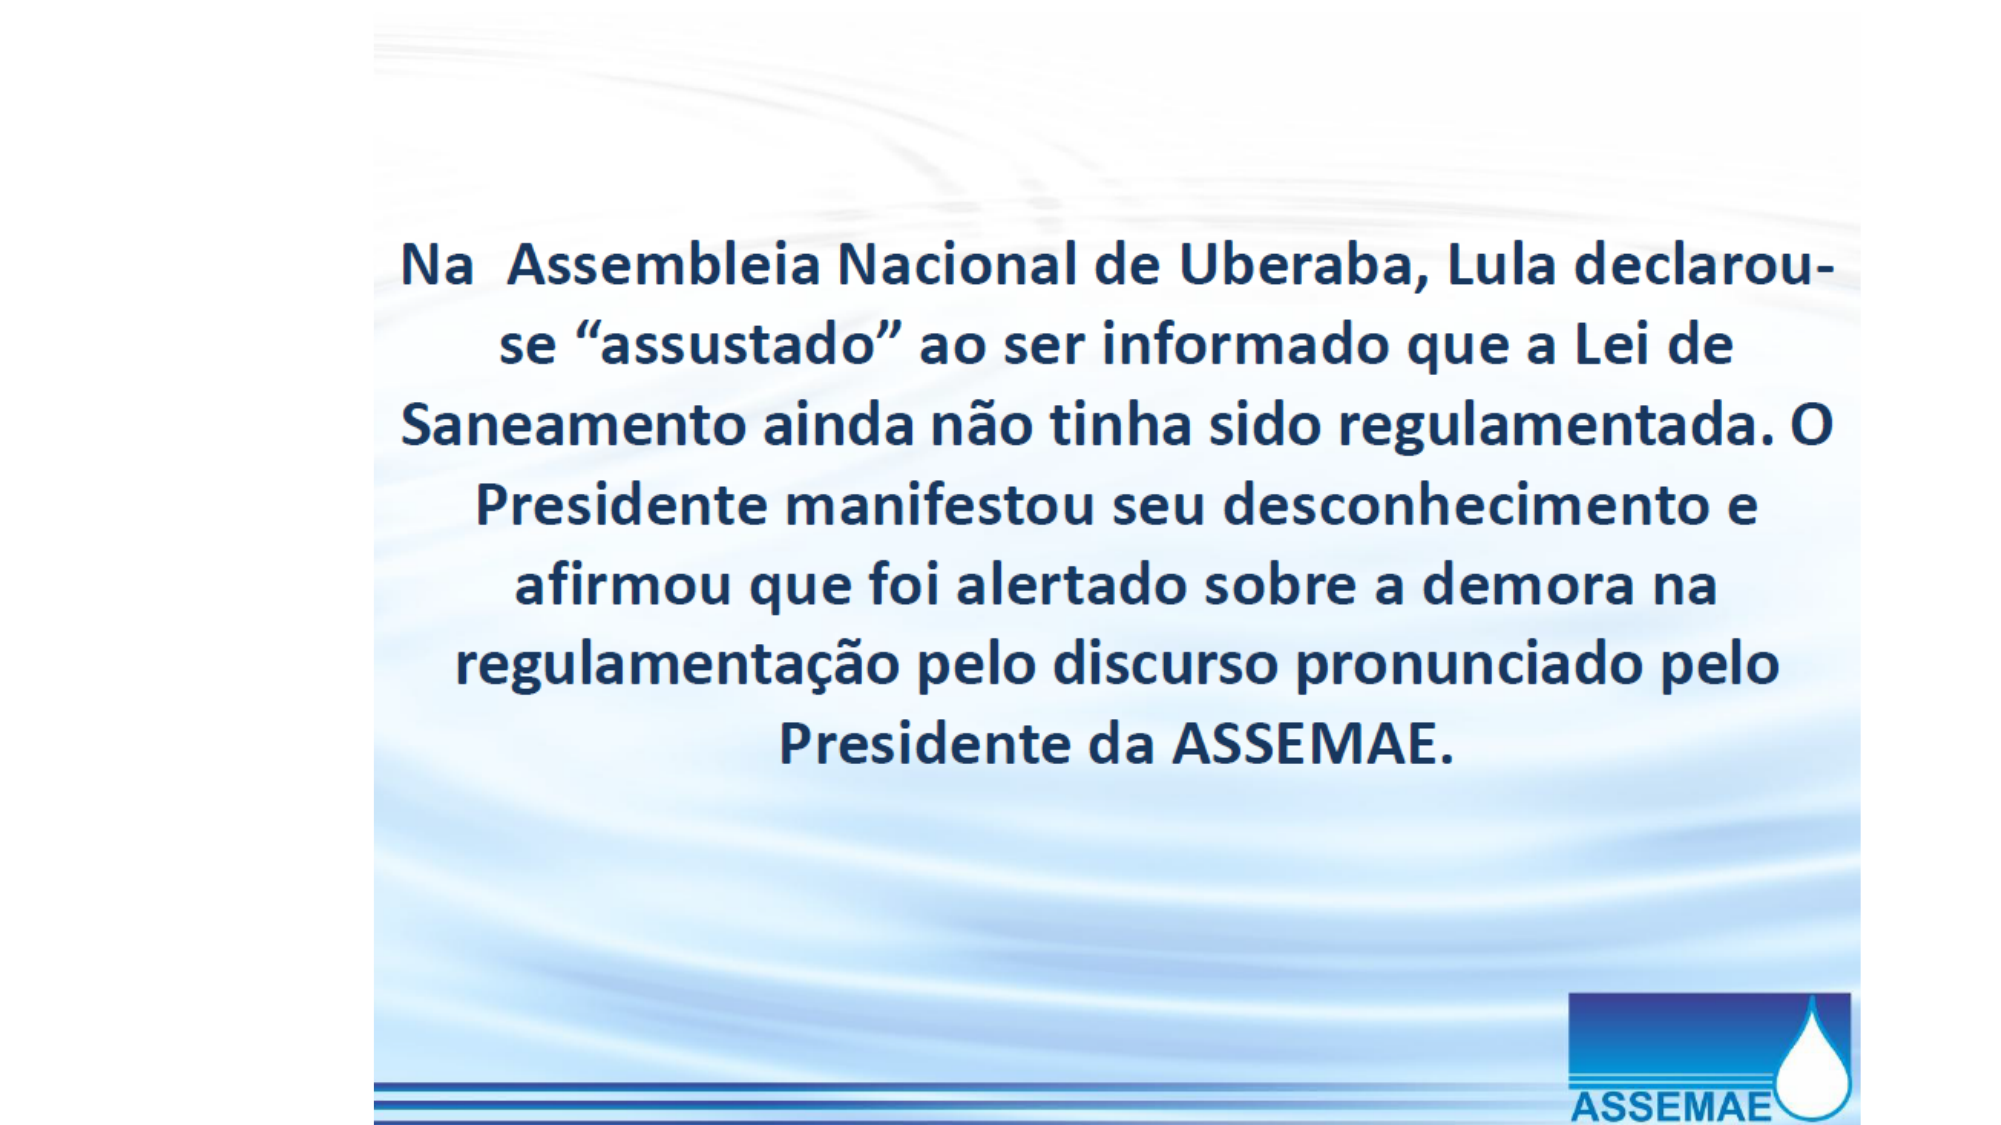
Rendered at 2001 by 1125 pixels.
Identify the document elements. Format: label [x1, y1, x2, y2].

list [373, 12, 1861, 1125]
